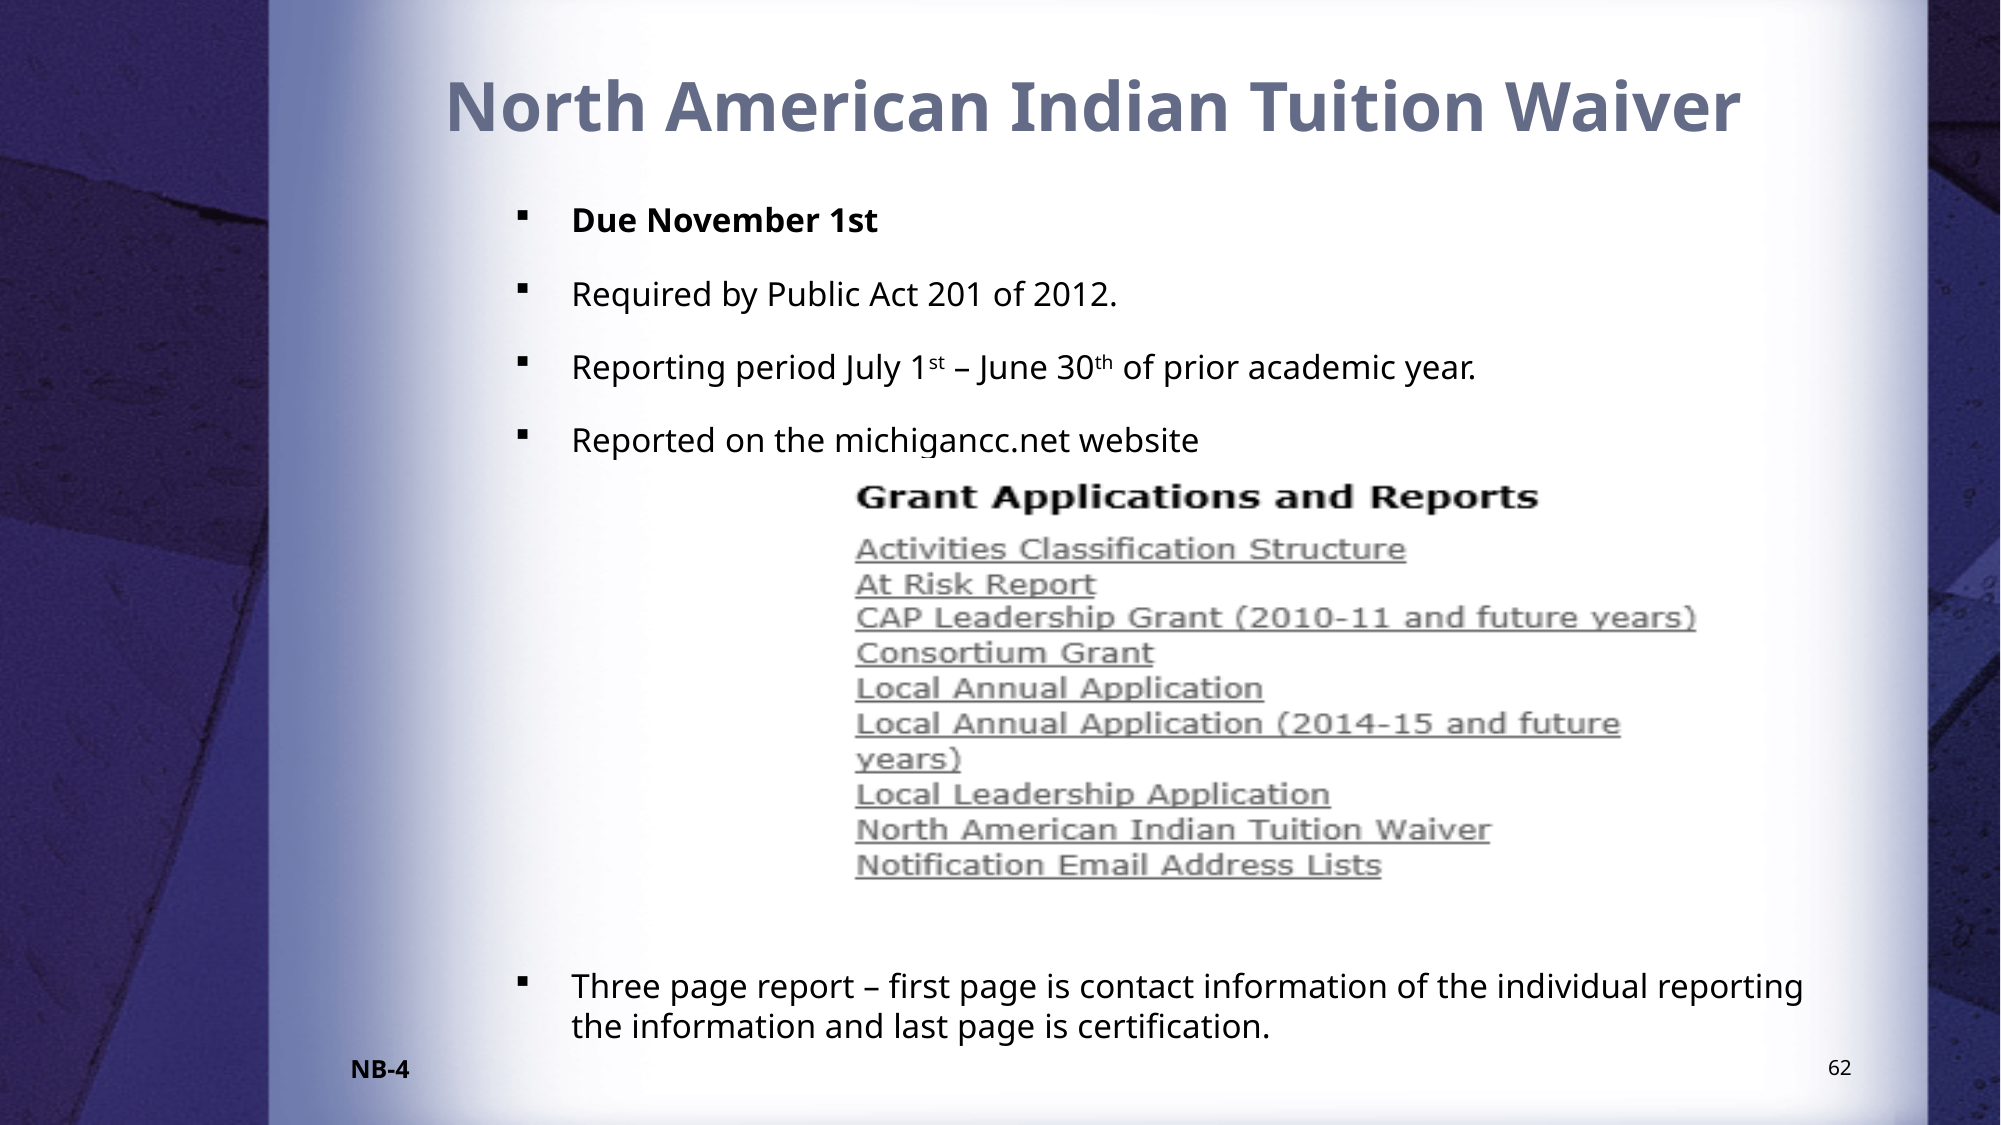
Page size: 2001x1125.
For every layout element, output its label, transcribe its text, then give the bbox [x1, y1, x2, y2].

text_box NB-4 [335, 1046, 861, 1091]
picture [0, 0, 2001, 1125]
slide_number 62 [1633, 1037, 1867, 1100]
title North American Indian Tuition Waiver [429, 55, 1893, 226]
list Due November 1st Required by Public Act 201 of 2012. Reporting period July 1st – June 30th of prior academic year. Reported on the michigancc.net website Three page report – first page is contact information of the individual reporting the information and last page is certification. [500, 192, 1833, 1065]
